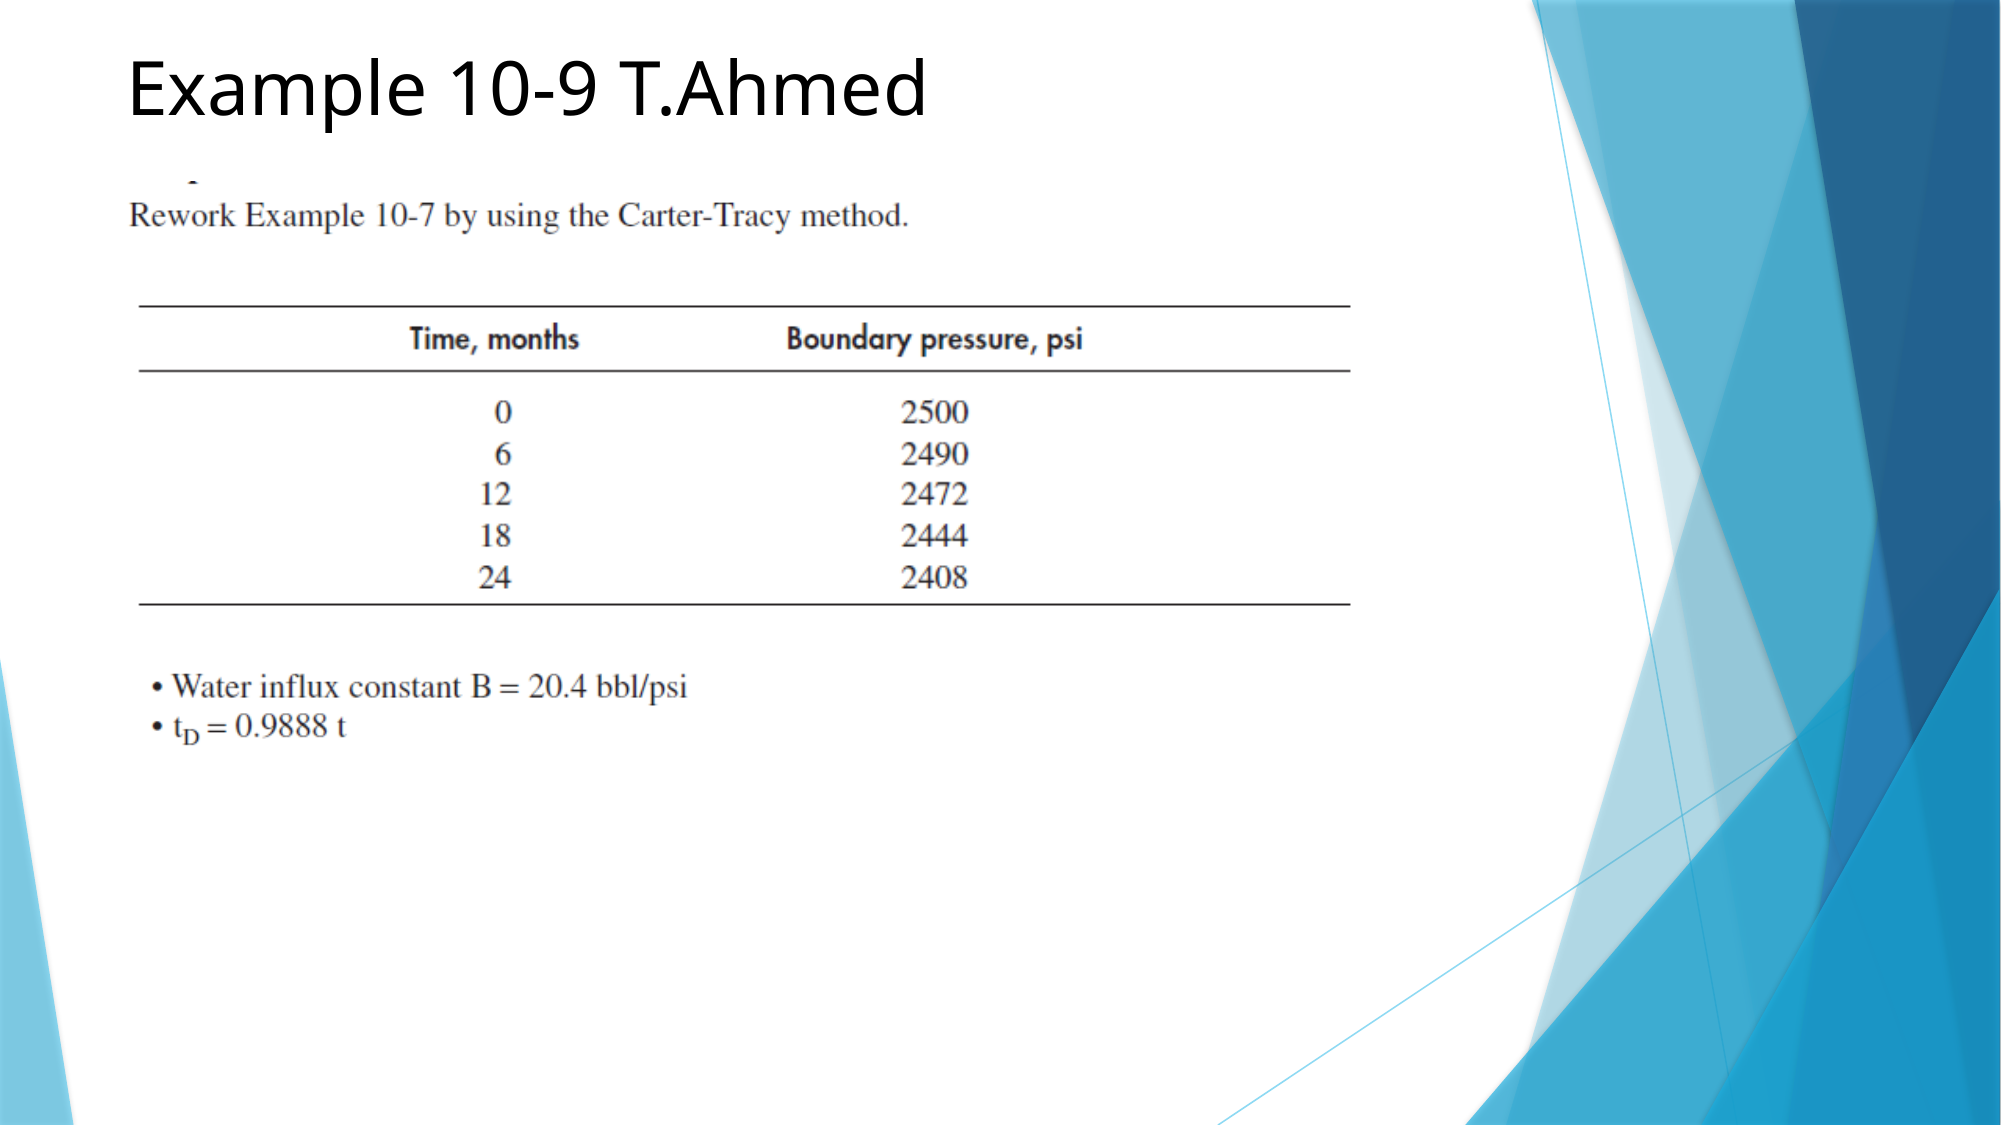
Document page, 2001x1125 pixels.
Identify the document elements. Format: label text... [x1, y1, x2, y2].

picture [110, 180, 1419, 761]
title Example 10-9 T.Ahmed [111, 33, 1522, 250]
